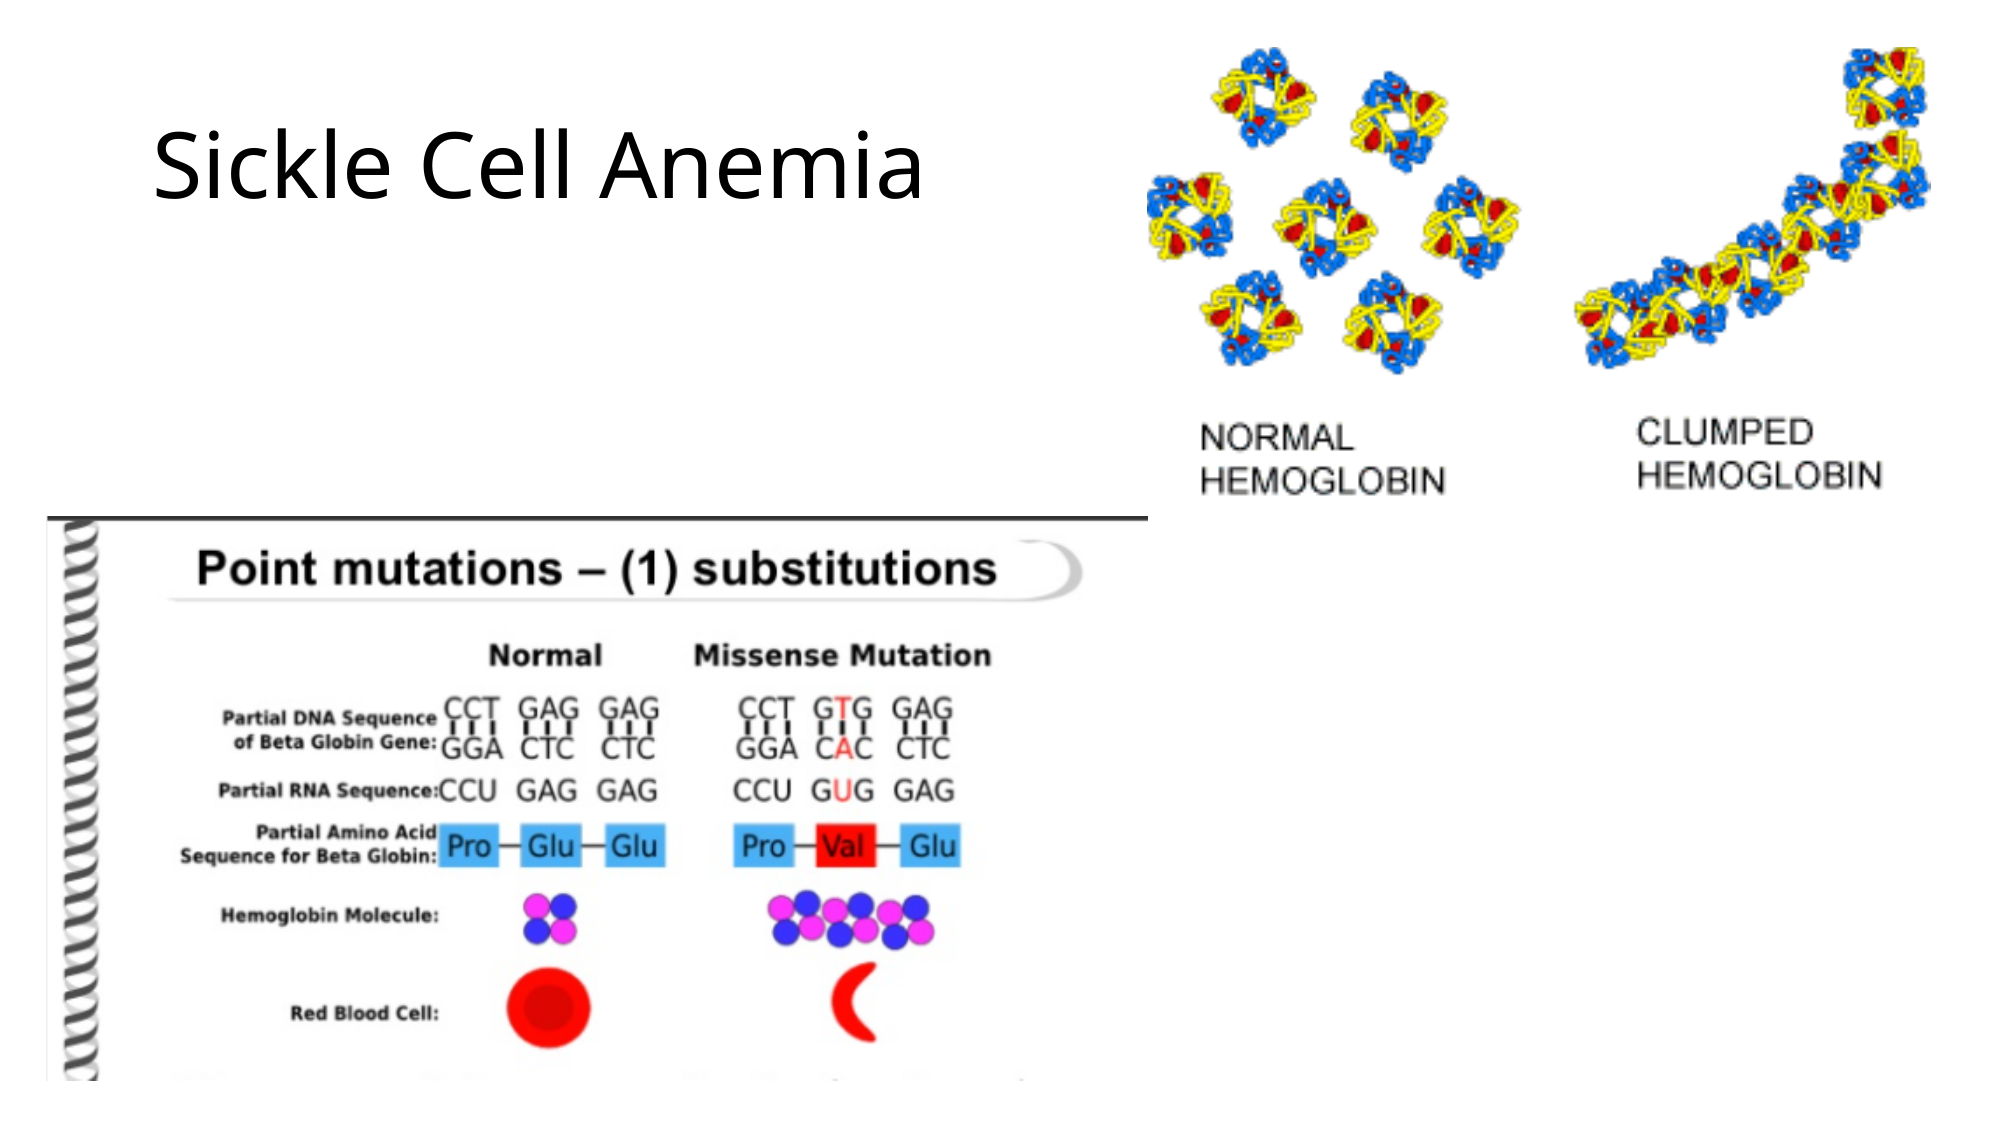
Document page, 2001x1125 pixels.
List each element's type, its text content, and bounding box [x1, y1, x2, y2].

picture [46, 516, 1148, 1081]
picture [1147, 47, 1931, 507]
title Sickle Cell Anemia [137, 59, 1147, 278]
